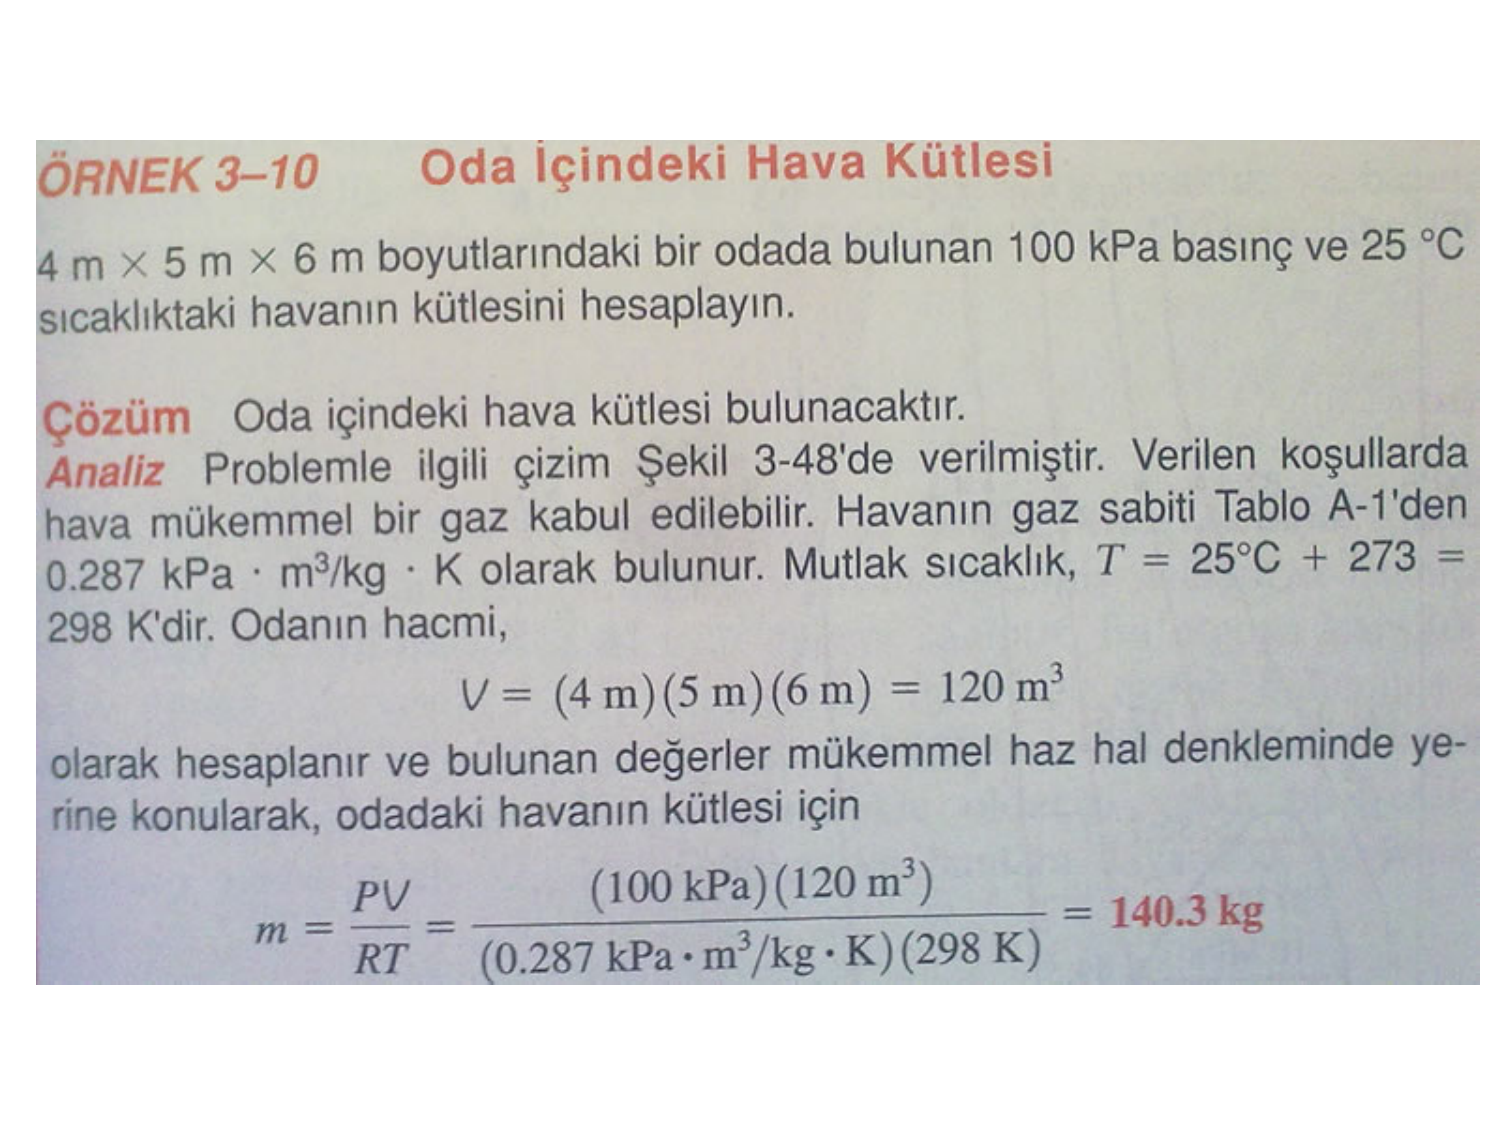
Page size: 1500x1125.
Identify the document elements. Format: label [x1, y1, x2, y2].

picture [35, 140, 1481, 985]
